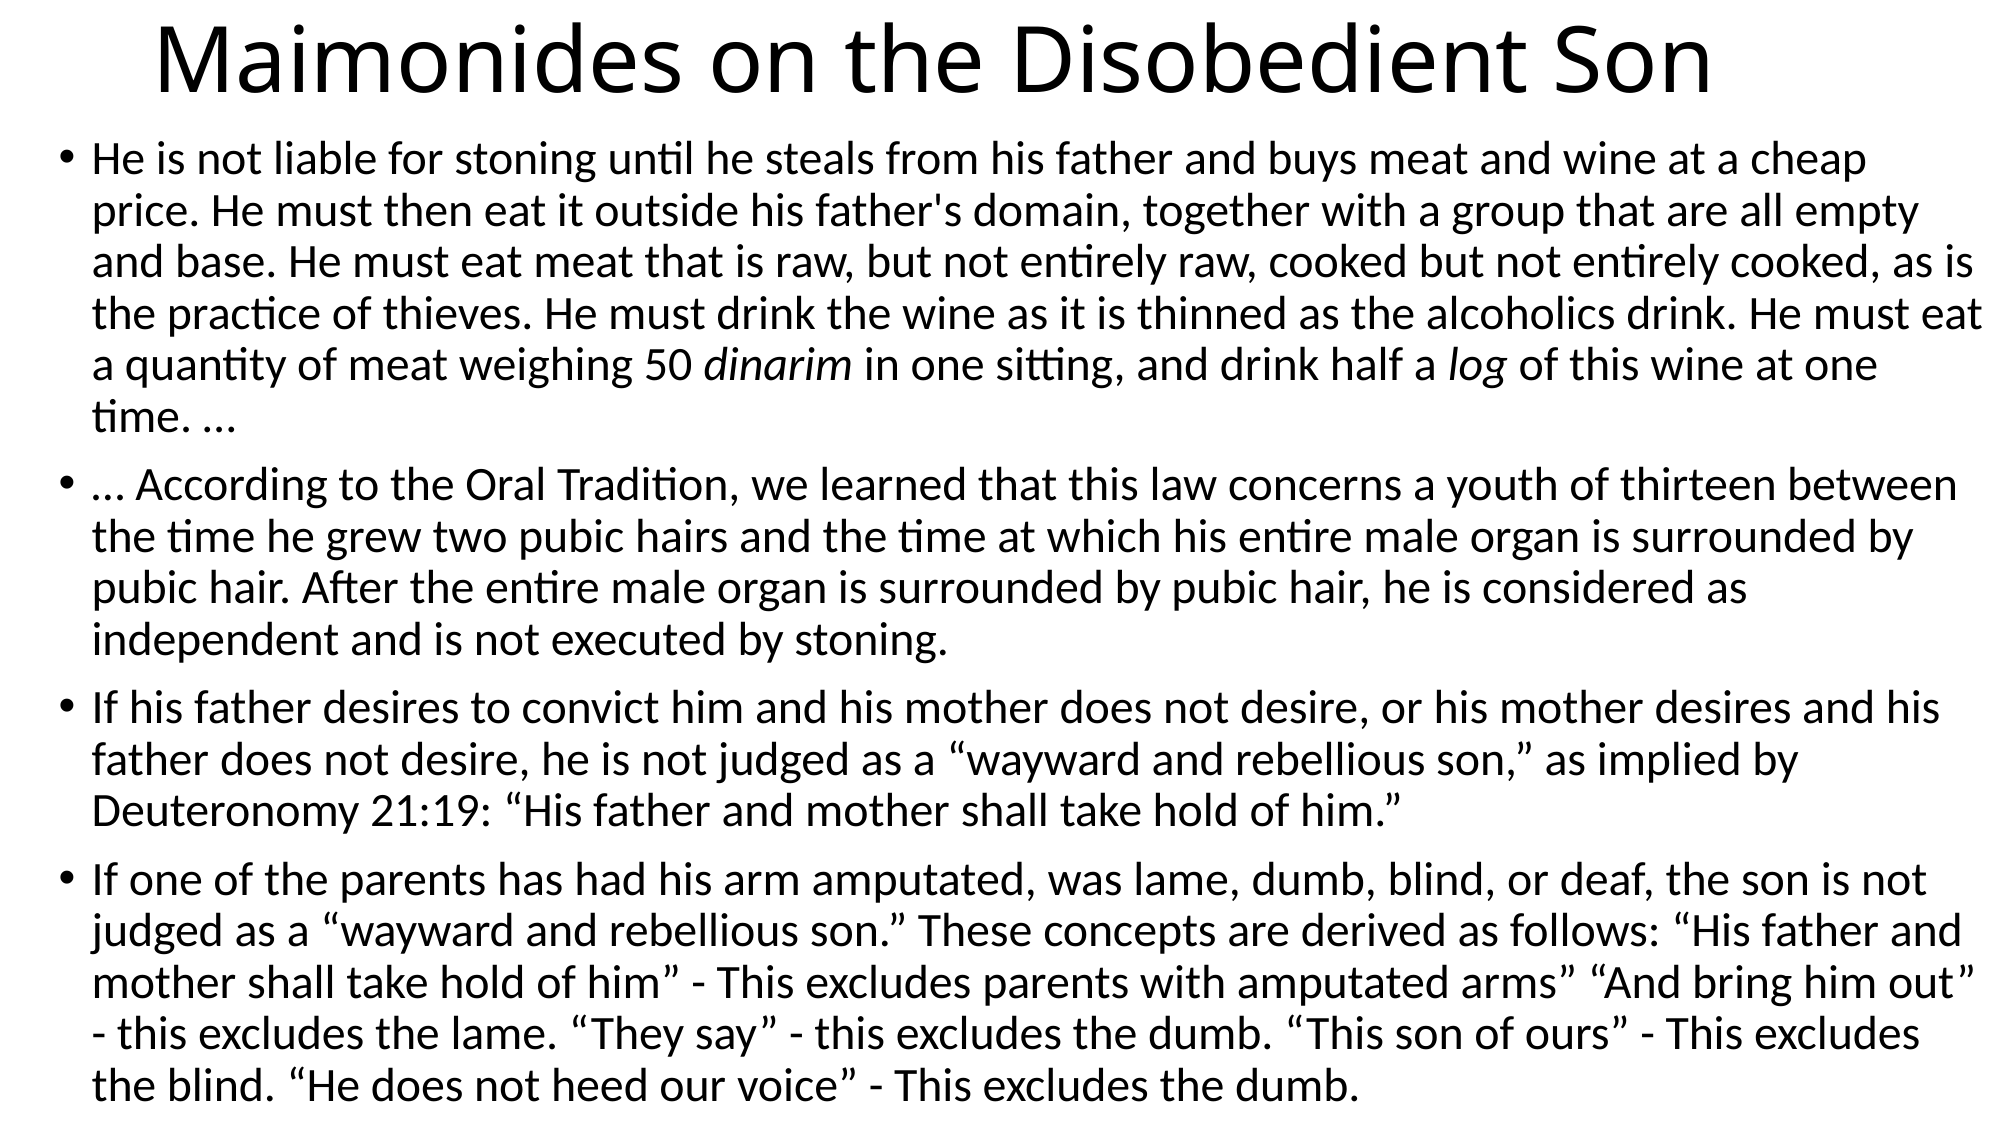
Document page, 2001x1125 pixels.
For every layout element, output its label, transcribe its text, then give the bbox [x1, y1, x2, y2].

list He is not liable for stoning until he steals from his father and buys meat and wine at a cheap price. He must then eat it outside his father's domain, together with a group that are all empty and base. He must eat meat that is raw, but not entirely raw, cooked but not entirely cooked, as is the practice of thieves. He must drink the wine as it is thinned as the alcoholics drink. He must eat a quantity of meat weighing 50 dinarim in one sitting, and drink half a log of this wine at one time. … … According to the Oral Tradition, we learned that this law concerns a youth of thirteen between the time he grew two pubic hairs and the time at which his entire male organ is surrounded by pubic hair. After the entire male organ is surrounded by pubic hair, he is considered as independent and is not executed by stoning. If his father desires to convict him and his mother does not desire, or his mother desires and his father does not desire, he is not judged as a “wayward and rebellious son,” as implied by Deuteronomy 21:19: “His father and mother shall take hold of him.” If one of the parents has had his arm amputated, was lame, dumb, blind, or deaf, the son is not judged as a “wayward and rebellious son.” These concepts are derived as follows: “His father and mother shall take hold of him” - This excludes parents with amputated arms” “And bring him out” - this excludes the lame. “They say” - this excludes the dumb. “This son of ours” - This excludes the blind. “He does not heed our voice” - This excludes the dumb. [43, 126, 2000, 1125]
title Maimonides on the Disobedient Son [137, 0, 1863, 126]
